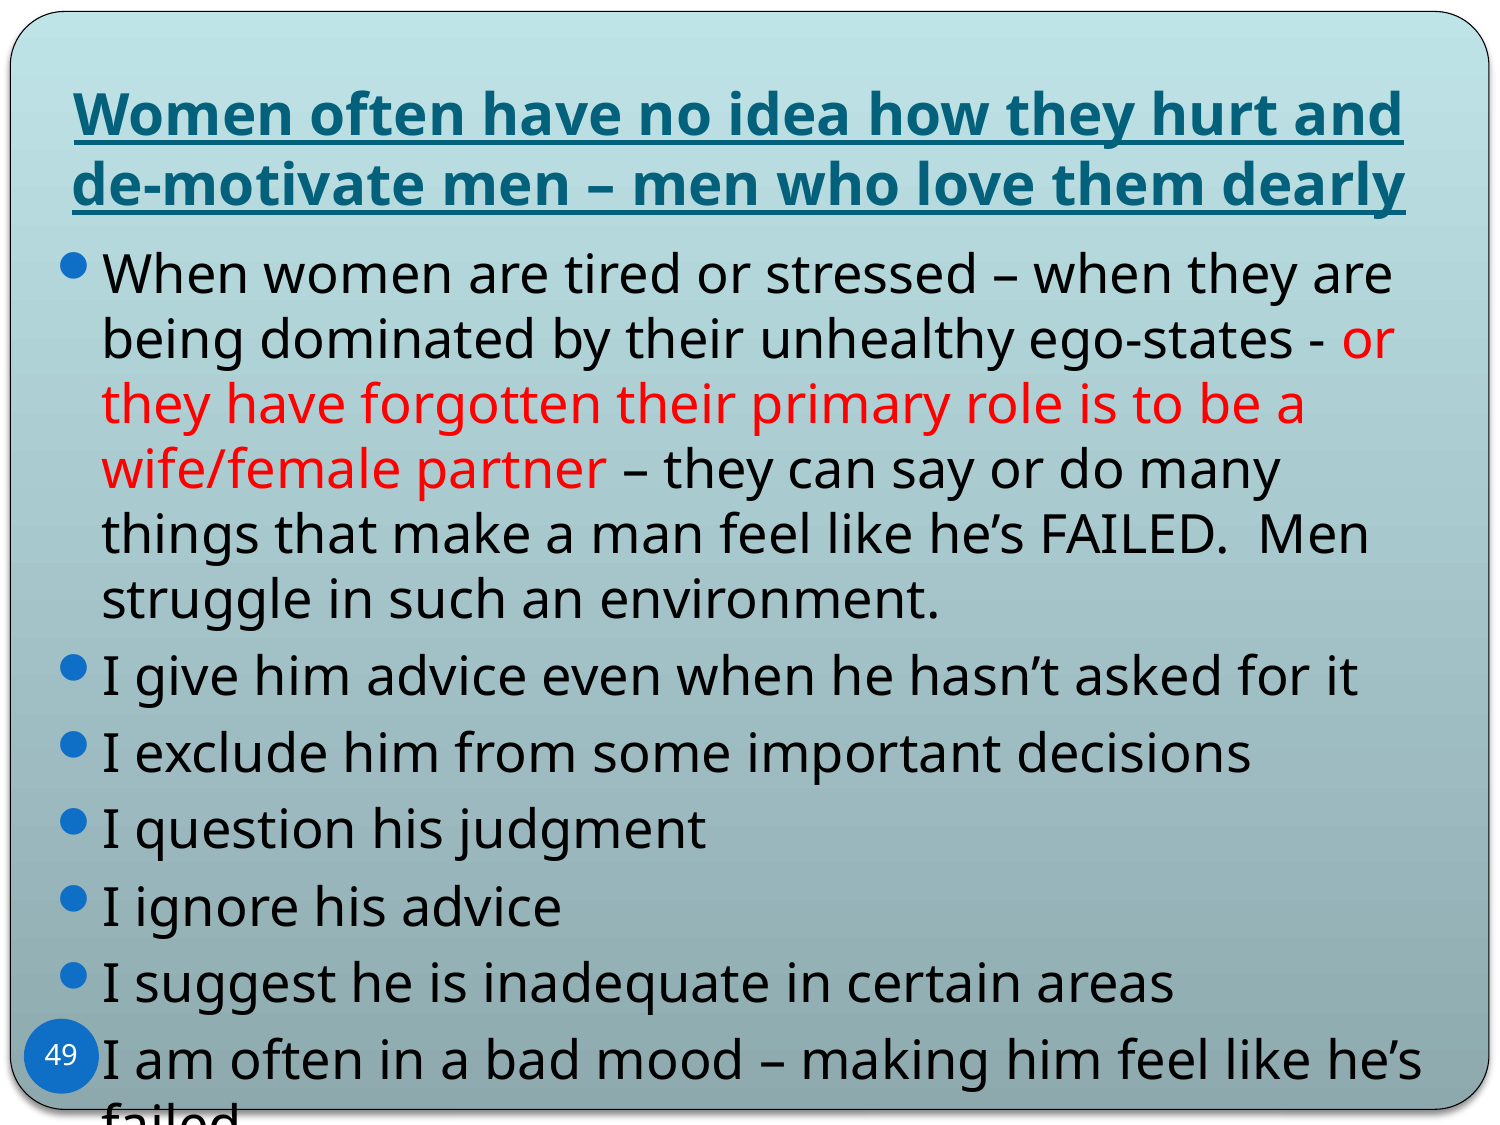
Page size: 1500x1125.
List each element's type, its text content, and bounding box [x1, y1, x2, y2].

slide_number 49 [23, 1018, 99, 1094]
title Women often have no idea how they hurt and de-motivate men – men who love them dearly [52, 30, 1426, 231]
list When women are tired or stressed – when they are being dominated by their unhealthy ego-states - or they have forgotten their primary role is to be a wife/female partner – they can say or do many things that make a man feel like he’s FAILED. Men struggle in such an environment. I give him advice even when he hasn’t asked for it I exclude him from some important decisions I question his judgment I ignore his advice I suggest he is inadequate in certain areas I am often in a bad mood – making him feel like he’s failed [41, 231, 1459, 988]
